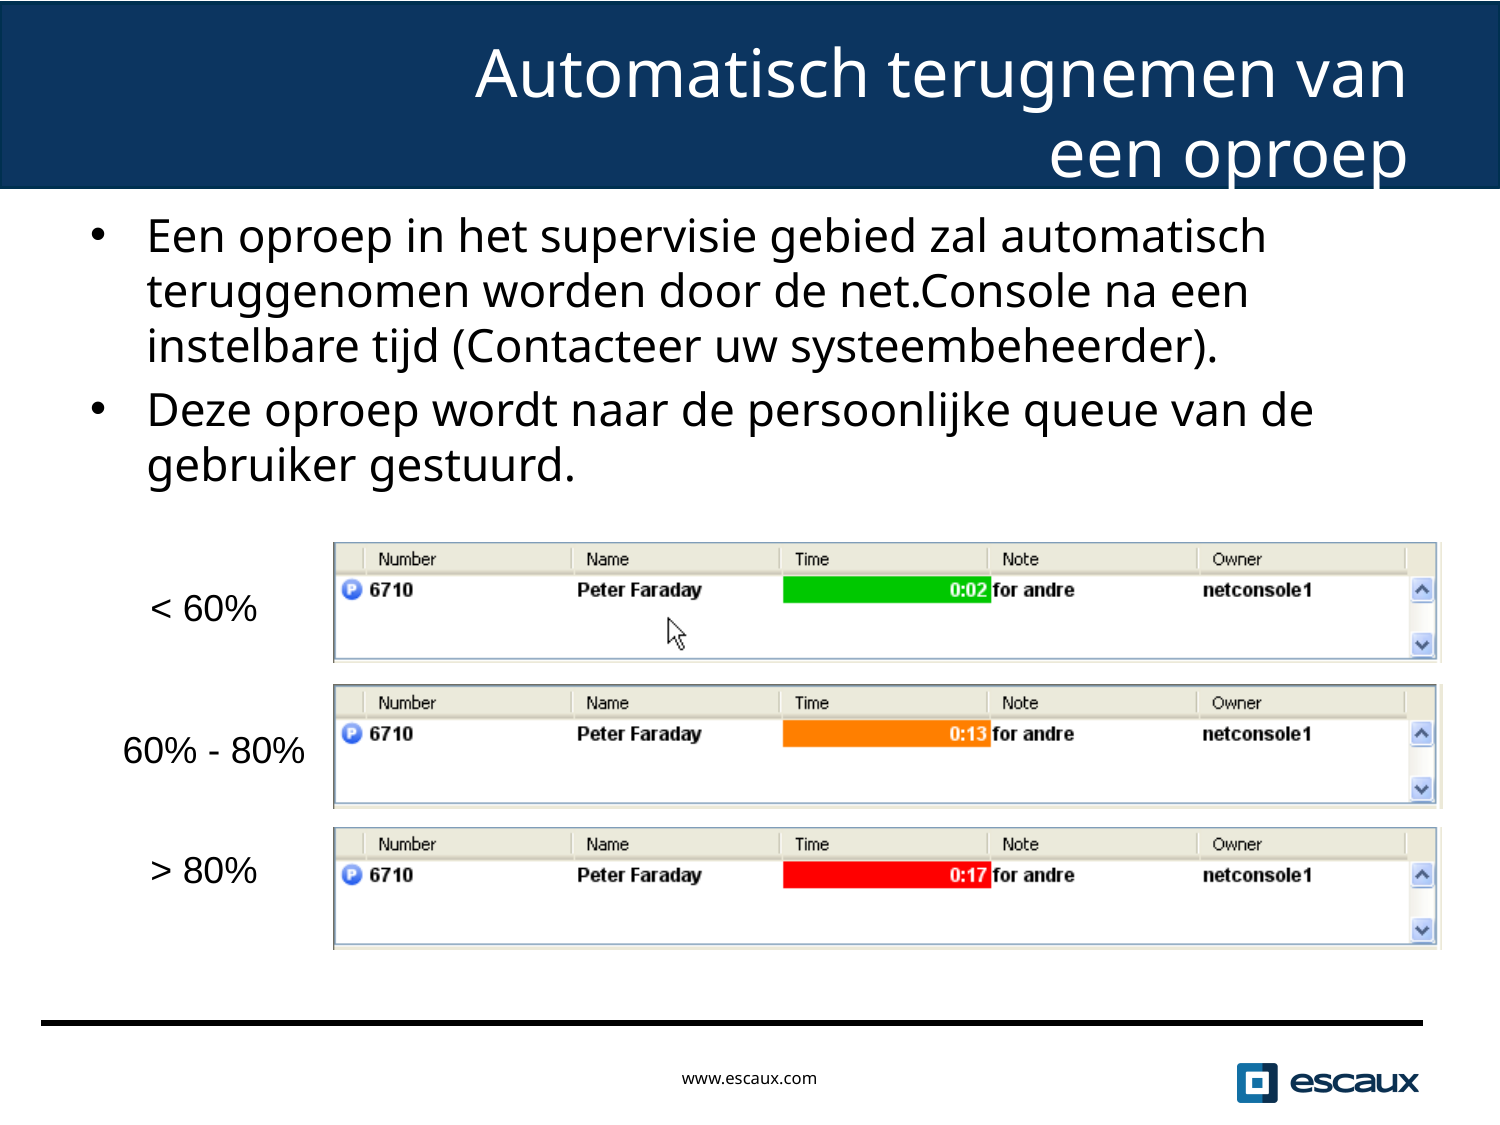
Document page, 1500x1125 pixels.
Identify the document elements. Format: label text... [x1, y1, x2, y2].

picture [1237, 1063, 1419, 1103]
picture [333, 684, 1443, 809]
picture [333, 542, 1442, 664]
title Automatisch terugnemen van een oproep [457, 45, 1425, 176]
footer www.escaux.com [512, 1038, 988, 1099]
picture [333, 827, 1442, 950]
list Een oproep in het supervisie gebied zal automatisch teruggenomen worden door de net.Console na een instelbare tijd (Contacteer uw systeembeheerder). Deze oproep wordt naar de persoonlijke queue van de gebruiker gestuurd. [75, 199, 1425, 1020]
text_box < 60% [135, 580, 273, 638]
text_box > 80% [135, 842, 273, 900]
text_box 60% - 80% [108, 723, 321, 780]
